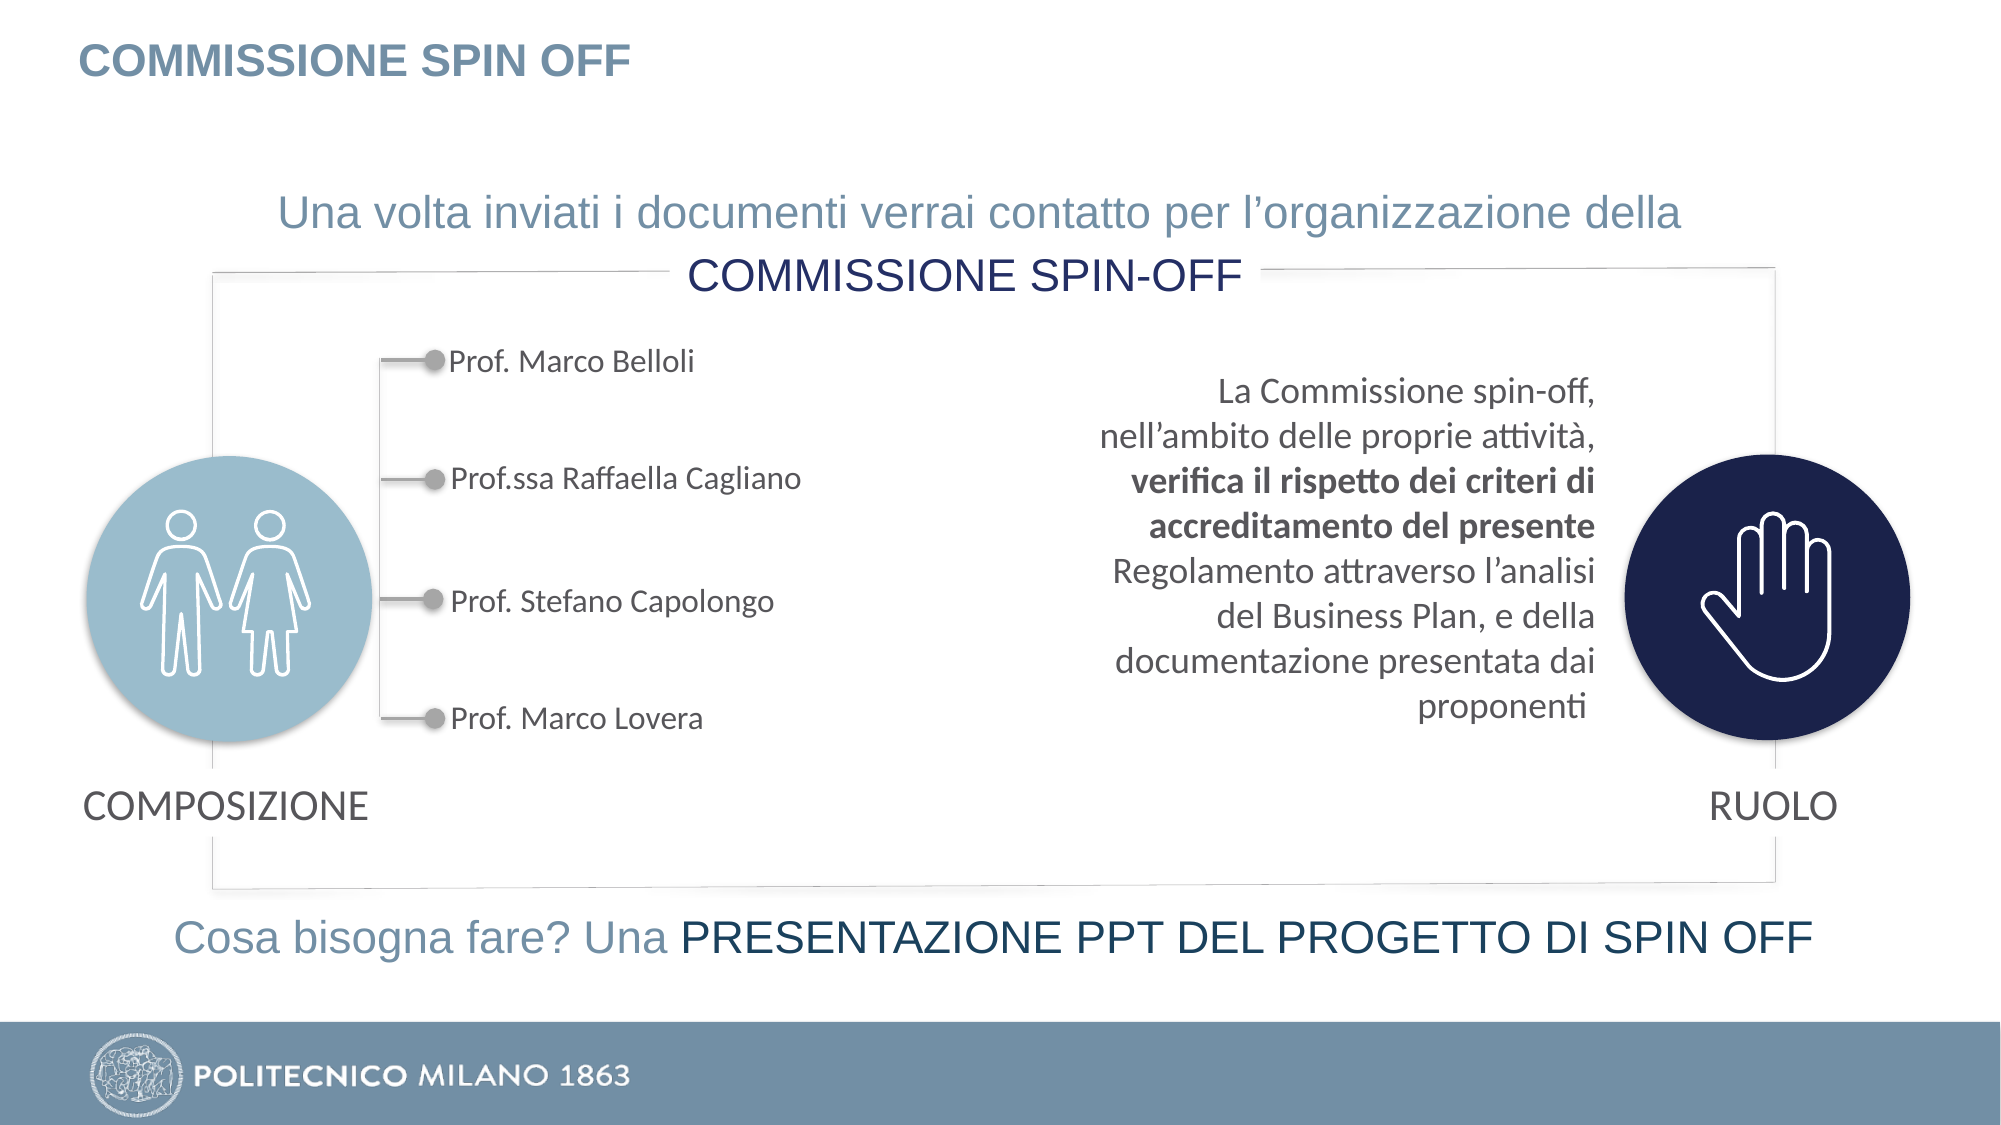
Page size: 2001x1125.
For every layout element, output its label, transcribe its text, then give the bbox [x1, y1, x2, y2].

text_box COMMISSIONE SPIN-OFF [669, 284, 1261, 308]
text_box [85, 457, 207, 741]
text_box [1779, 454, 1912, 741]
text_box Prof. Marco Lovera [435, 689, 963, 744]
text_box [212, 881, 1776, 890]
text_box RUOLO [1624, 768, 1769, 837]
text_box [1700, 512, 1769, 680]
list Cosa bisogna fare? Una PRESENTAZIONE PPT DEL PROGETTO DI SPIN OFF [83, 900, 1905, 1058]
text_box Prof.ssa Raffaella Cagliano [440, 448, 963, 504]
text_box [1623, 453, 1769, 741]
text_box [253, 509, 286, 542]
text_box Una volta inviati i documenti verrai contatto per l’organizzazione della [262, 175, 1698, 246]
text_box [212, 267, 1776, 273]
text_box RUOLO [1779, 768, 1923, 837]
text_box COMMISSIONE SPIN-OFF [669, 246, 1261, 265]
picture [83, 1058, 638, 1122]
text_box [1779, 513, 1832, 682]
text_box La Commissione spin-off, nell’ambito delle proprie attività, verifica il rispetto dei criteri di accreditamento del presente Regolamento attraverso l’analisi del Business Plan, e della documentazione presentata dai proponenti [1058, 314, 1611, 734]
title COMMISSIONE SPIN OFF [63, 22, 1940, 161]
text_box COMPOSIZIONE [216, 768, 390, 837]
text_box Prof. Marco Belloli [433, 332, 961, 387]
text_box [139, 544, 207, 677]
text_box [165, 509, 197, 542]
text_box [380, 359, 436, 719]
text_box COMPOSIZIONE [63, 768, 207, 837]
text_box [216, 583, 223, 611]
text_box [216, 455, 373, 743]
text_box [228, 544, 312, 677]
text_box Prof. Stefano Capolongo [440, 571, 963, 627]
